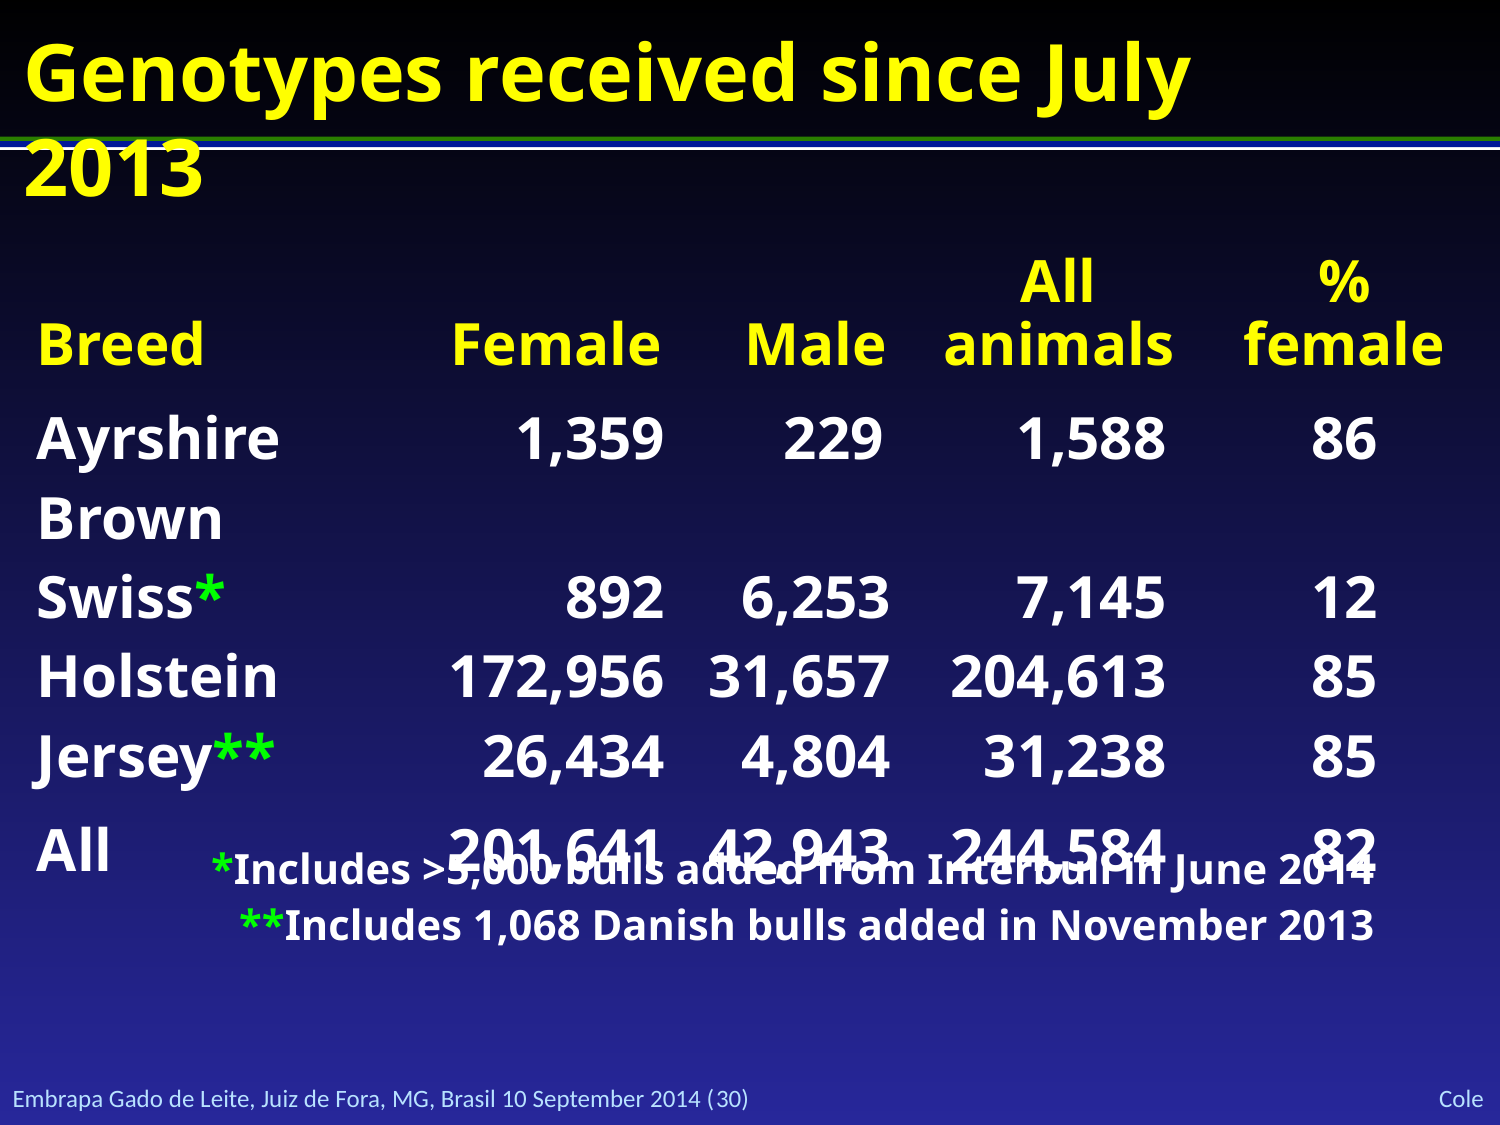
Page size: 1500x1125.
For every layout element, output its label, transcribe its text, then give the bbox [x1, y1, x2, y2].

table_cell All [25, 794, 425, 842]
table_cell Brown Swiss* [25, 477, 425, 635]
text_box *Includes >5,000 bulls added from Interbull in June 2014 **Includes 1,068 Danish bulls added in November 2013 [24, 842, 1375, 950]
table_header All animals [891, 257, 1226, 383]
table_cell 892 [425, 477, 687, 635]
table_cell 4,804 [687, 715, 891, 794]
table_cell 26,434 [425, 715, 687, 794]
table_cell 82 [1226, 794, 1462, 888]
table_cell 1,359 [425, 383, 687, 477]
table_cell 201,641 [425, 794, 687, 842]
table_cell 86 [1226, 383, 1462, 477]
table_cell 204,613 [891, 635, 1226, 715]
table_cell 1,588 [891, 383, 1226, 477]
table_cell 42,943 [687, 794, 891, 842]
table_cell Ayrshire [25, 383, 425, 477]
table_header % female [1226, 257, 1462, 383]
table_header Breed [25, 257, 425, 383]
table_cell 6,253 [687, 477, 891, 635]
table_cell Jersey** [25, 715, 425, 794]
table_cell 85 [1226, 715, 1462, 794]
table_cell 85 [1226, 635, 1462, 715]
table_cell 229 [687, 383, 891, 477]
table_cell 244,584 [891, 794, 1226, 842]
table_cell 31,238 [891, 715, 1226, 794]
table_cell 31,657 [687, 635, 891, 715]
table_header Female [425, 257, 687, 383]
table_cell Holstein [25, 635, 425, 715]
table_cell 172,956 [425, 635, 687, 715]
table_header Male [687, 257, 891, 383]
title Genotypes received since July 2013 [23, 22, 1374, 119]
table_cell 12 [1226, 477, 1462, 635]
table_cell 7,145 [891, 477, 1226, 635]
